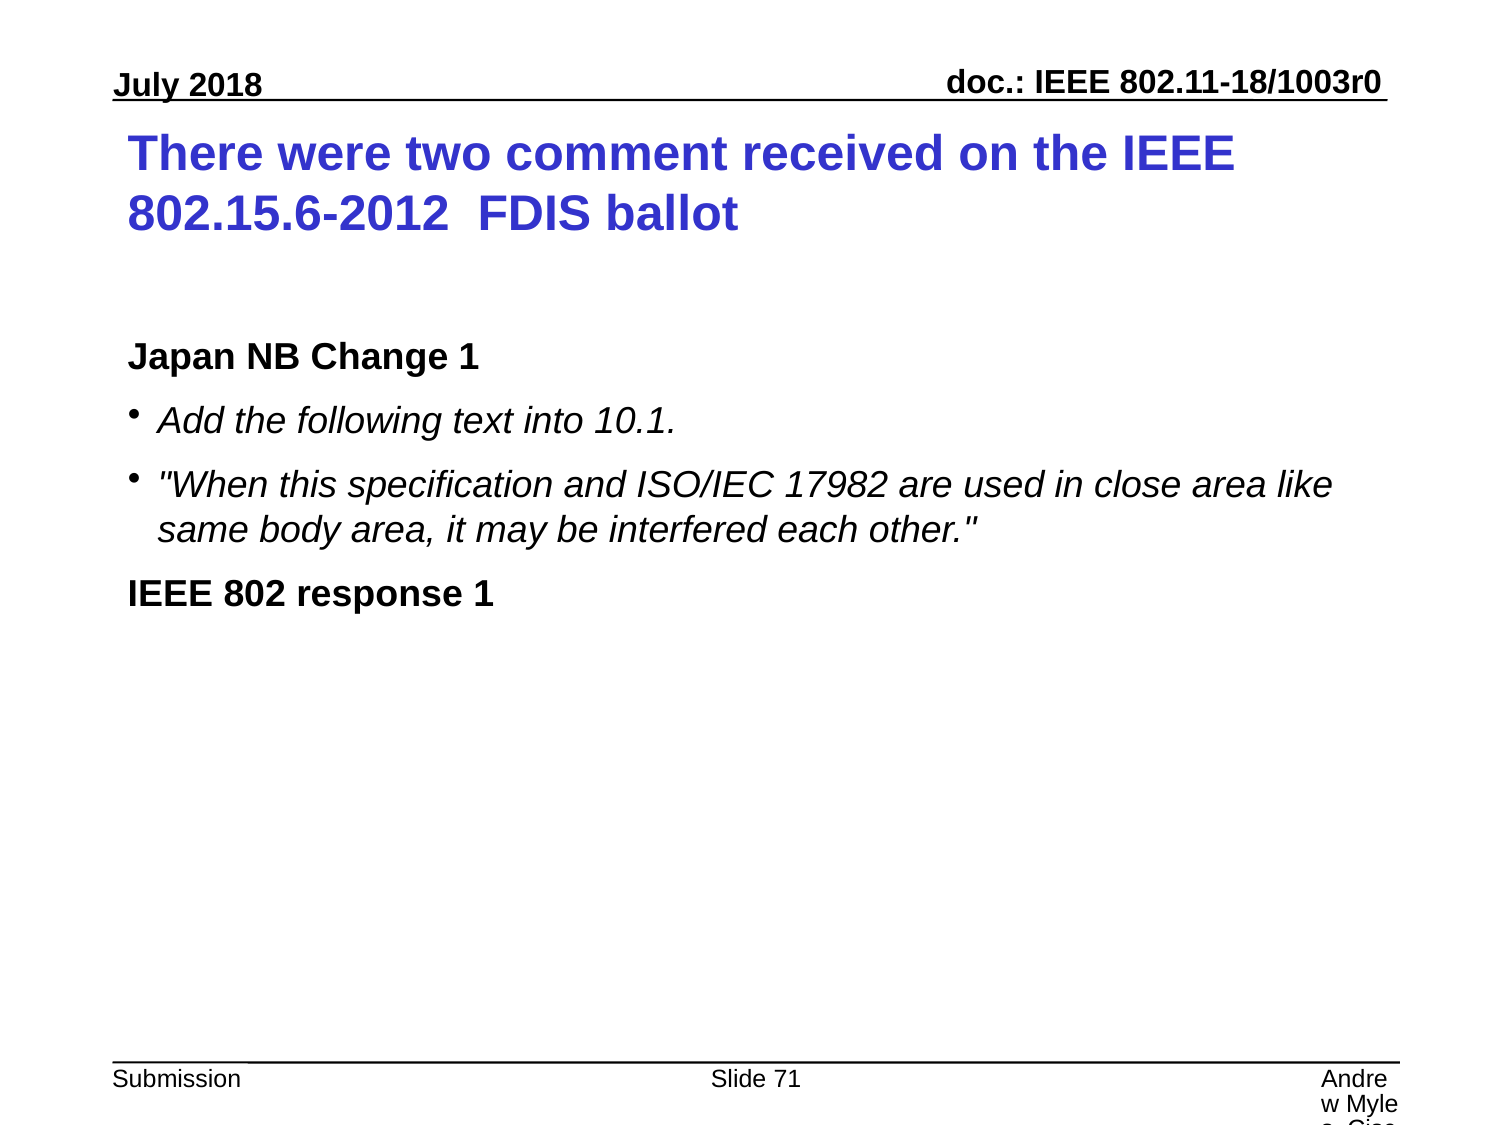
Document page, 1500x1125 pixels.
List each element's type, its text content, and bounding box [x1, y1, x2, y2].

title There were two comment received on the IEEE 802.15.6-2012 FDIS ballot [112, 112, 1388, 288]
slide_number Slide 71 [709, 1061, 803, 1093]
footer Andrew Myles, Cisco [1320, 1061, 1402, 1093]
list Japan NB Change 1 Add the following text into 10.1. "When this specification and ISO/IEC 17982 are used in close area like same body area, it may be interfered each other." IEEE 802 response 1 [112, 324, 1388, 1000]
